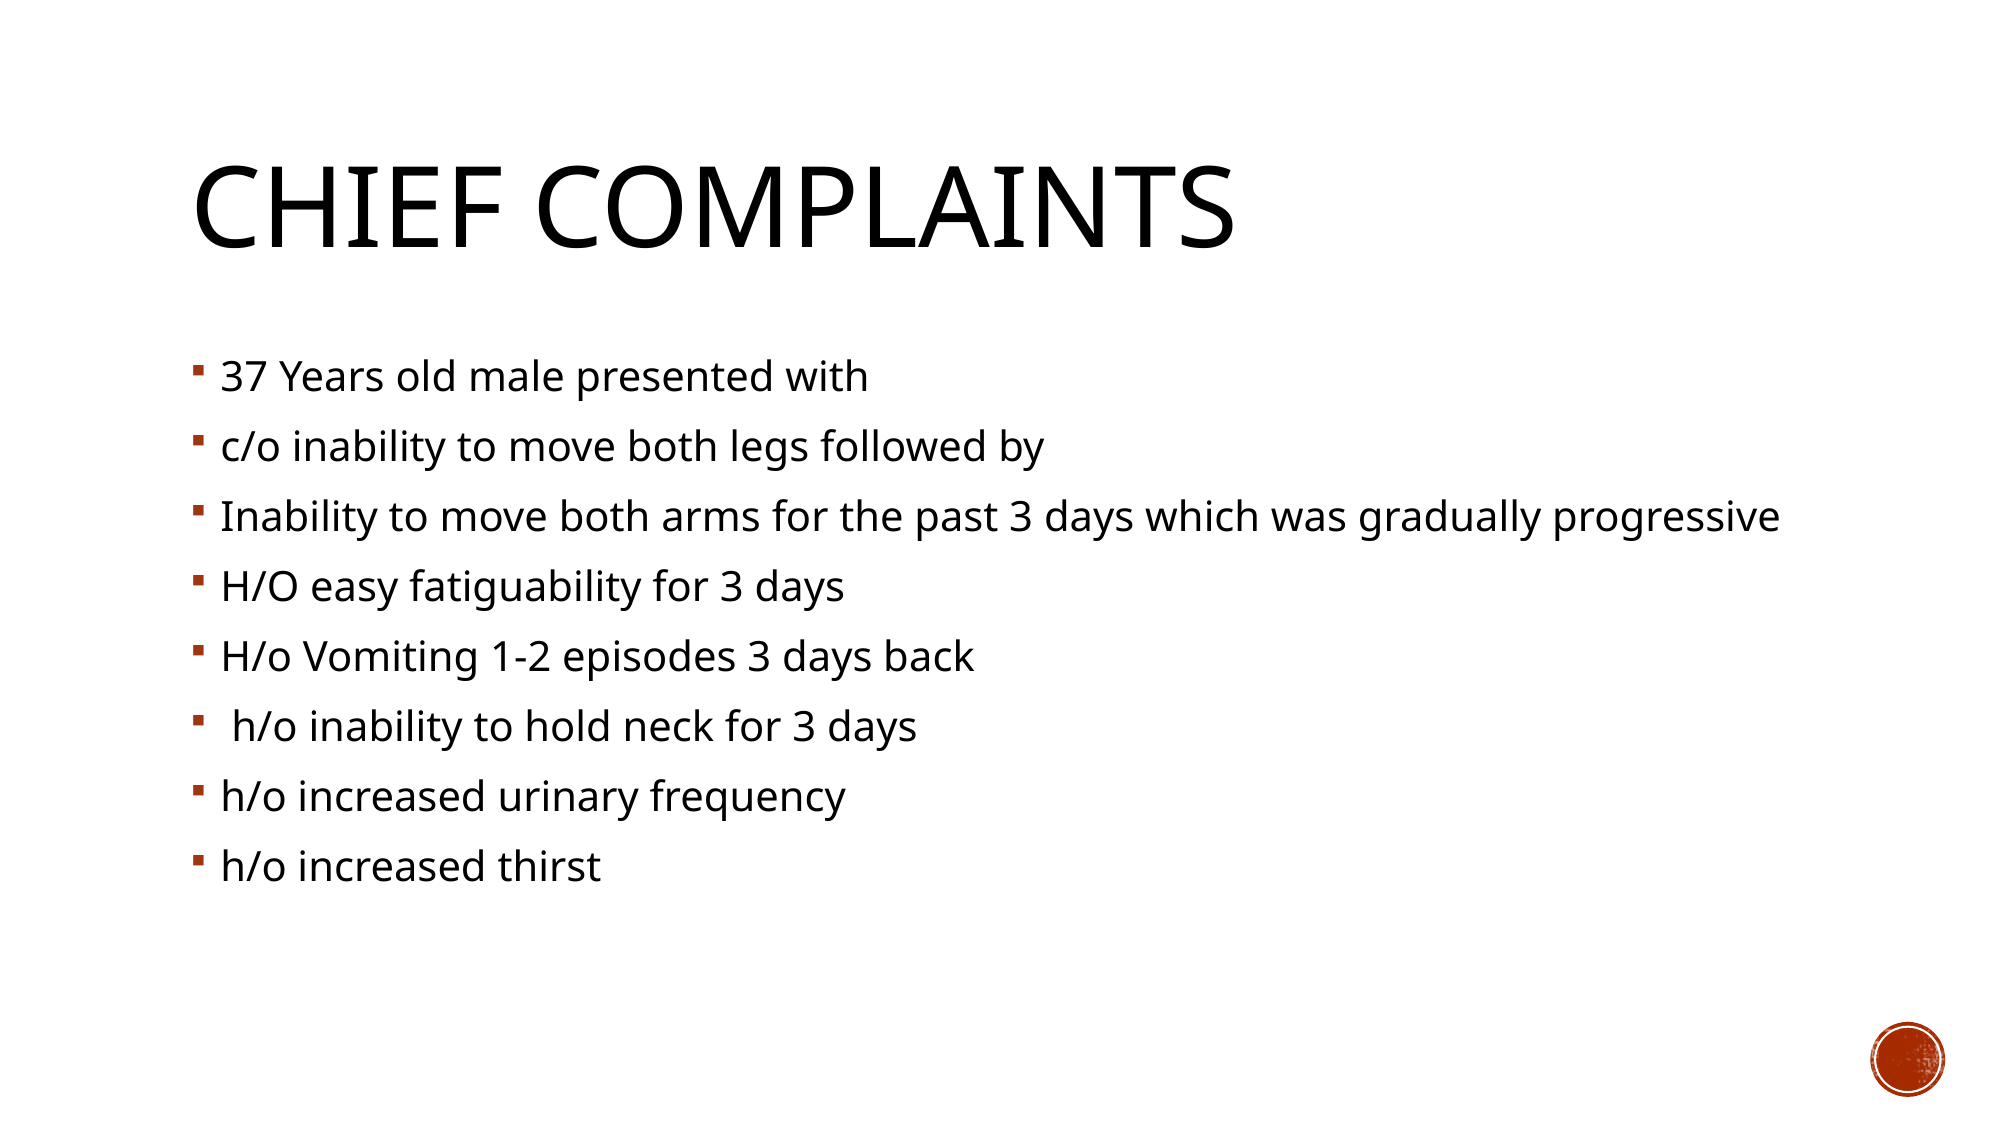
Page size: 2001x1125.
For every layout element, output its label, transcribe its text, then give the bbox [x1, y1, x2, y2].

list 37 Years old male presented with c/o inability to move both legs followed by Inability to move both arms for the past 3 days which was gradually progressive H/O easy fatiguability for 3 days H/o Vomiting 1-2 episodes 3 days back h/o inability to hold neck for 3 days h/o increased urinary frequency h/o increased thirst [175, 348, 1826, 1013]
title CHIEF COMPLAINTS [175, 79, 1826, 344]
